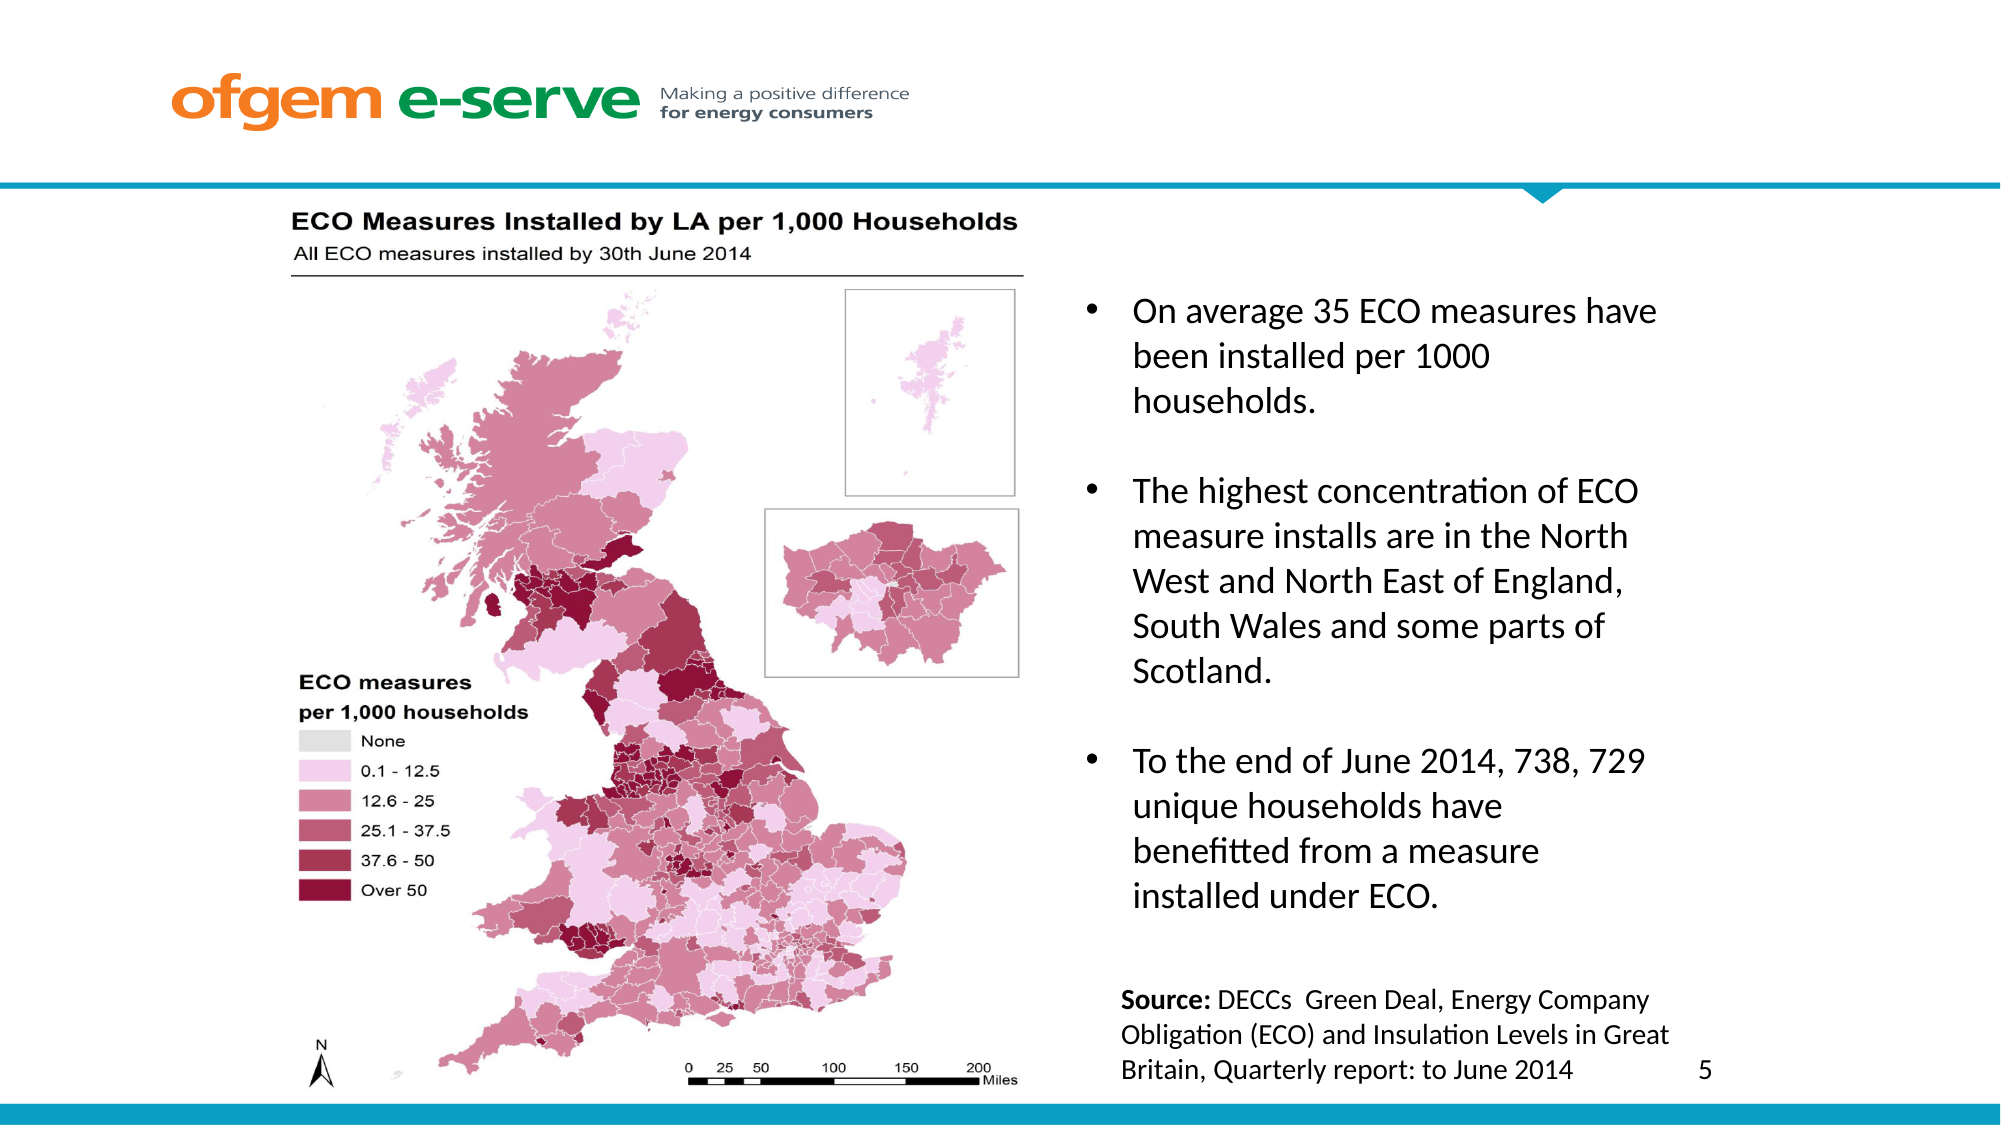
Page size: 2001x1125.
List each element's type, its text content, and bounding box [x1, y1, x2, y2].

picture [0, 0, 2001, 182]
slide_number 5 [1377, 1042, 1728, 1103]
text_box Source: DECCs Green Deal, Energy Company Obligation (ECO) and Insulation Levels in Great Britain, Quarterly report: to June 2014 [1106, 972, 1721, 1093]
picture [0, 189, 2001, 1103]
text_box On average 35 ECO measures have been installed per 1000 households. The highest concentration of ECO measure installs are in the North West and North East of England, South Wales and some parts of Scotland. To the end of June 2014, 738, 729 unique households have benefitted from a measure installed under ECO. [1070, 278, 1674, 924]
